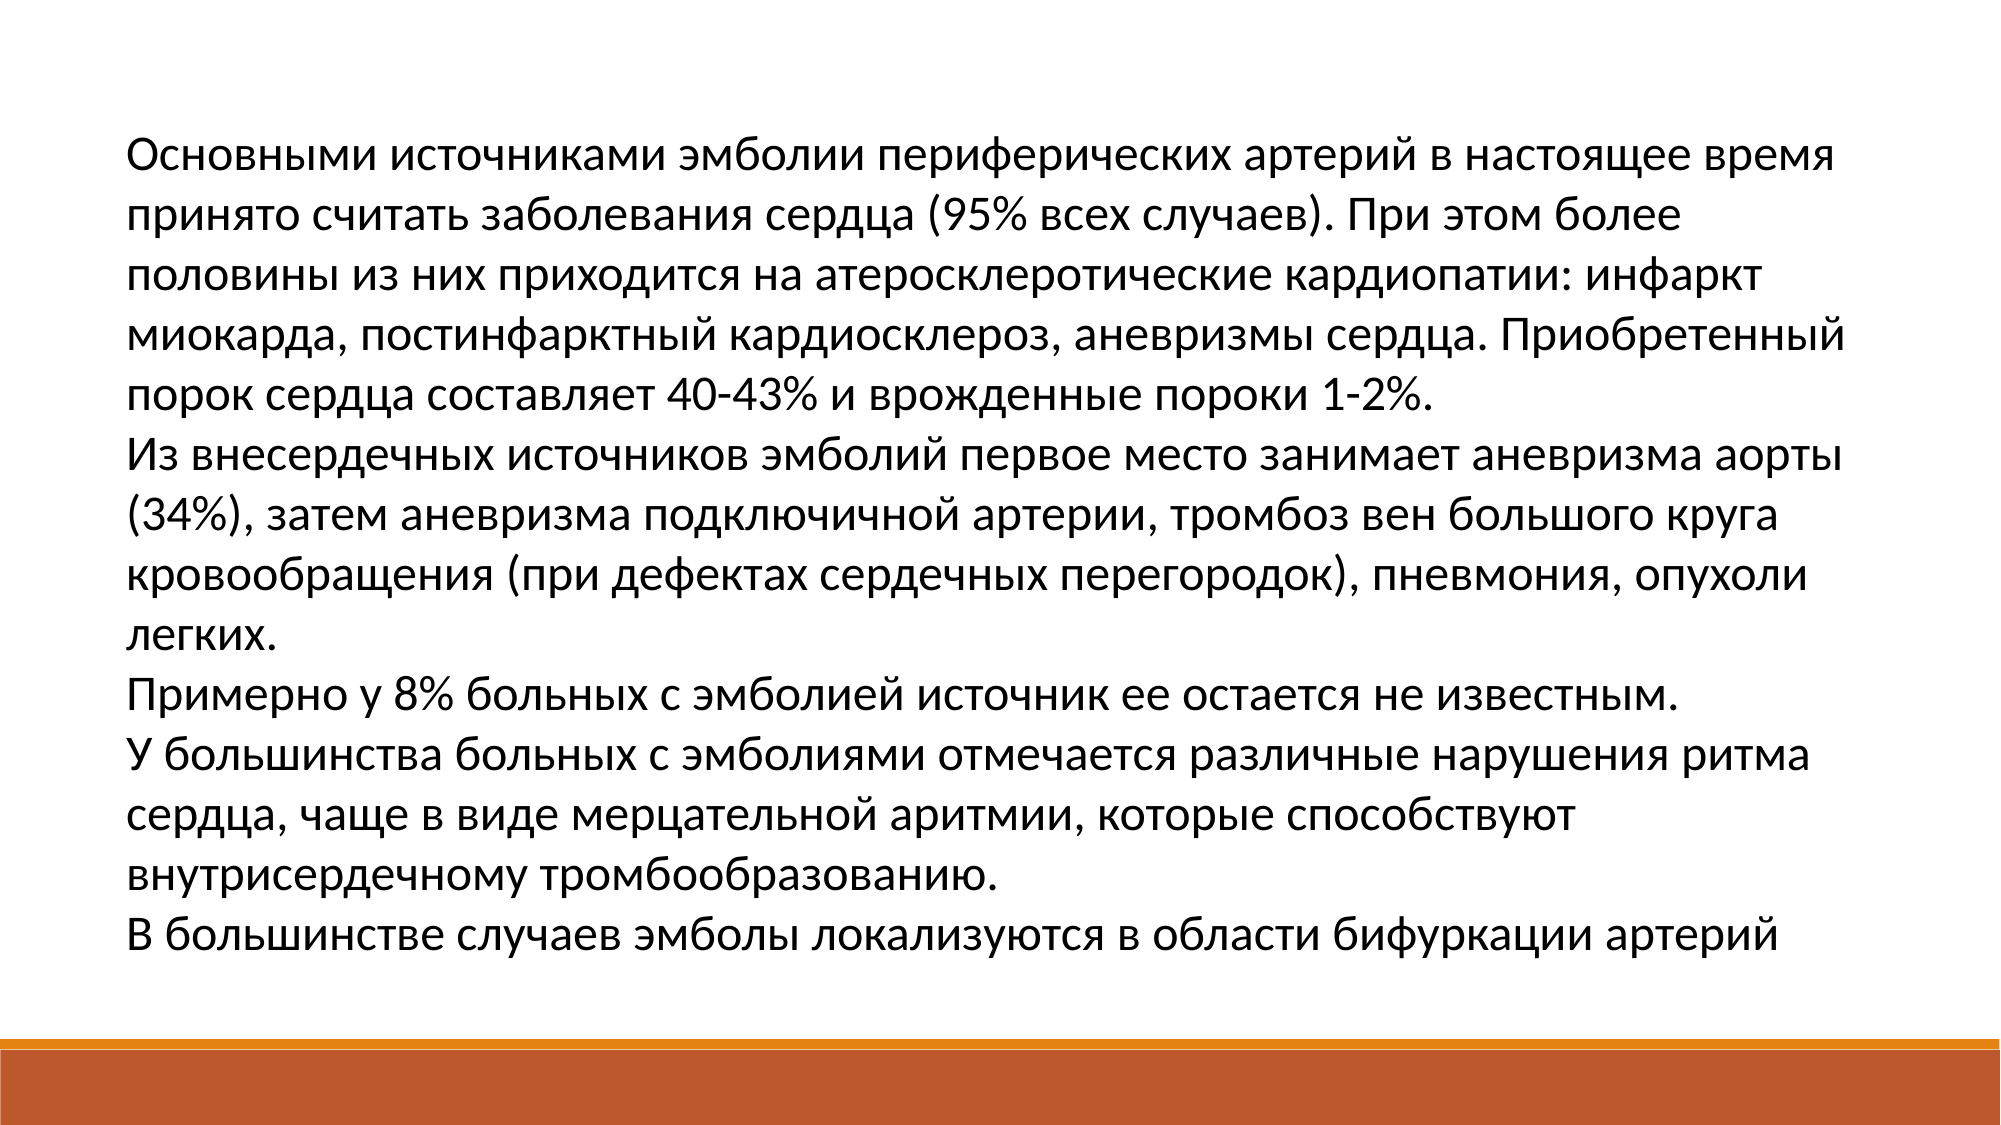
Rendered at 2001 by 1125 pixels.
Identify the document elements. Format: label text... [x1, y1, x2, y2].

text_box Основными источниками эмболии периферических артерий в настоящее время принято считать заболевания сердца (95% всех случаев). При этом более половины из них приходится на атеросклеротические кардиопатии: инфаркт миокарда, постинфарктный кардиосклероз, аневризмы сердца. Приобретенный порок сердца составляет 40-43% и врожденные пороки 1-2%. Из внесердечных источников эмболий первое место занимает аневризма аорты (34%), затем аневризма подключичной артерии, тромбоз вен большого круга кровообращения (при дефектах сердечных перегородок), пневмония, опухоли легких. Примерно у 8% больных с эмболией источник ее остается не известным. У большинства больных с эмболиями отмечается различные нарушения ритма сердца, чаще в виде мерцательной аритмии, которые способствуют внутрисердечному тромбообразованию. В большинстве случаев эмболы локализуются в области бифуркации артерий [111, 113, 1874, 968]
